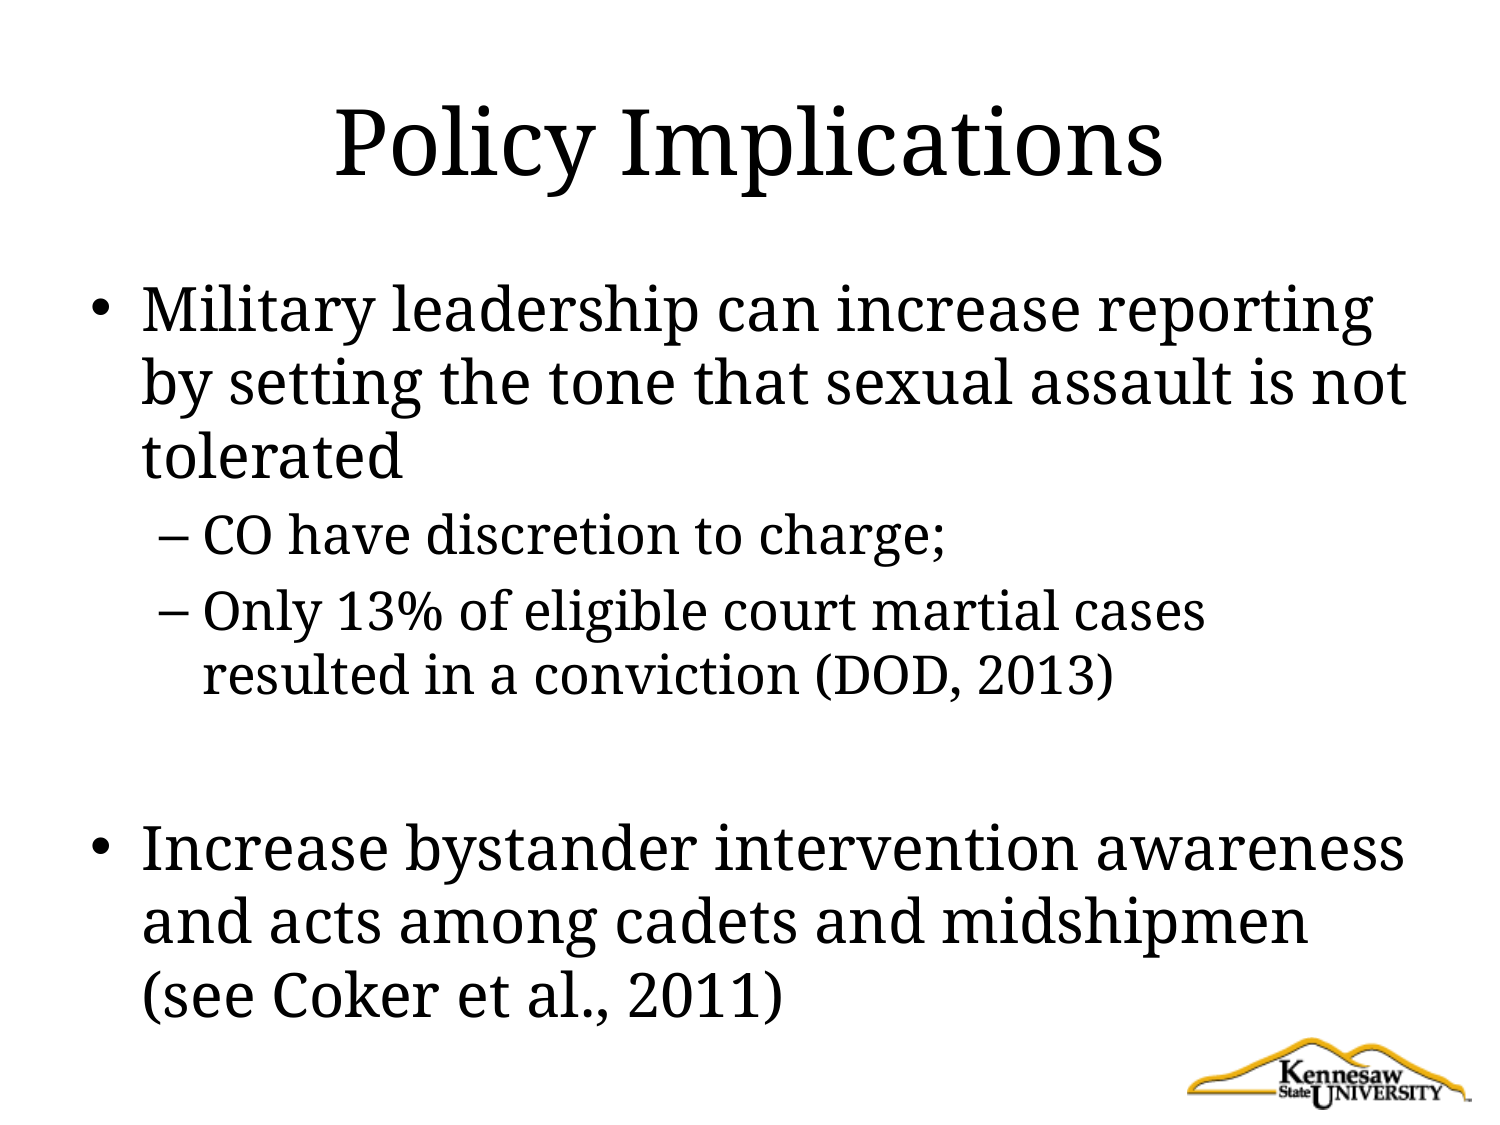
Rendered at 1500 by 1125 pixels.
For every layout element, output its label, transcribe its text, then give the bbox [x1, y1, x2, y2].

list Military leadership can increase reporting by setting the tone that sexual assault is not tolerated CO have discretion to charge; Only 13% of eligible court martial cases resulted in a conviction (DOD, 2013) Increase bystander intervention awareness and acts among cadets and midshipmen (see Coker et al., 2011) [75, 262, 1425, 1038]
picture [1187, 1037, 1473, 1110]
title Policy Implications [75, 45, 1425, 233]
